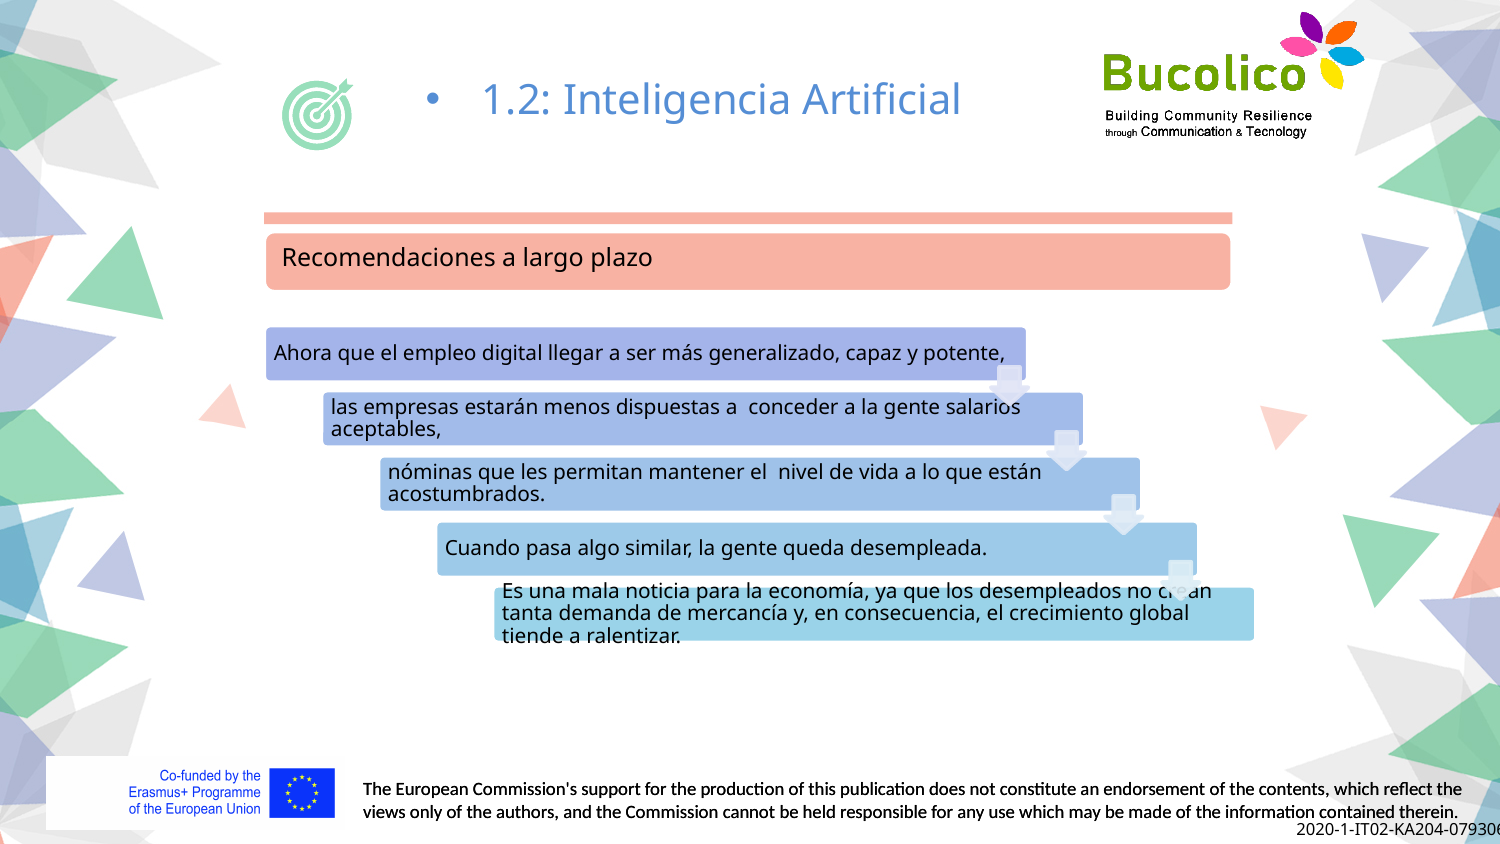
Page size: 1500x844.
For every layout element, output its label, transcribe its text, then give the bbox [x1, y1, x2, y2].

text_box [262, 210, 1235, 226]
text_box Recomendaciones a largo plazo [261, 229, 1235, 295]
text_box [263, 325, 1257, 643]
text_box The European Commission's support for the production of this publication does not constitute an endorsement of the contents, which reflect the views only of the authors, and the Commission cannot be held responsible for any use which may be made of the information contained therein. [348, 769, 1486, 830]
picture [0, 0, 1500, 844]
text_box [280, 76, 356, 153]
list 1.2: Inteligencia Artificial [410, 65, 1034, 161]
